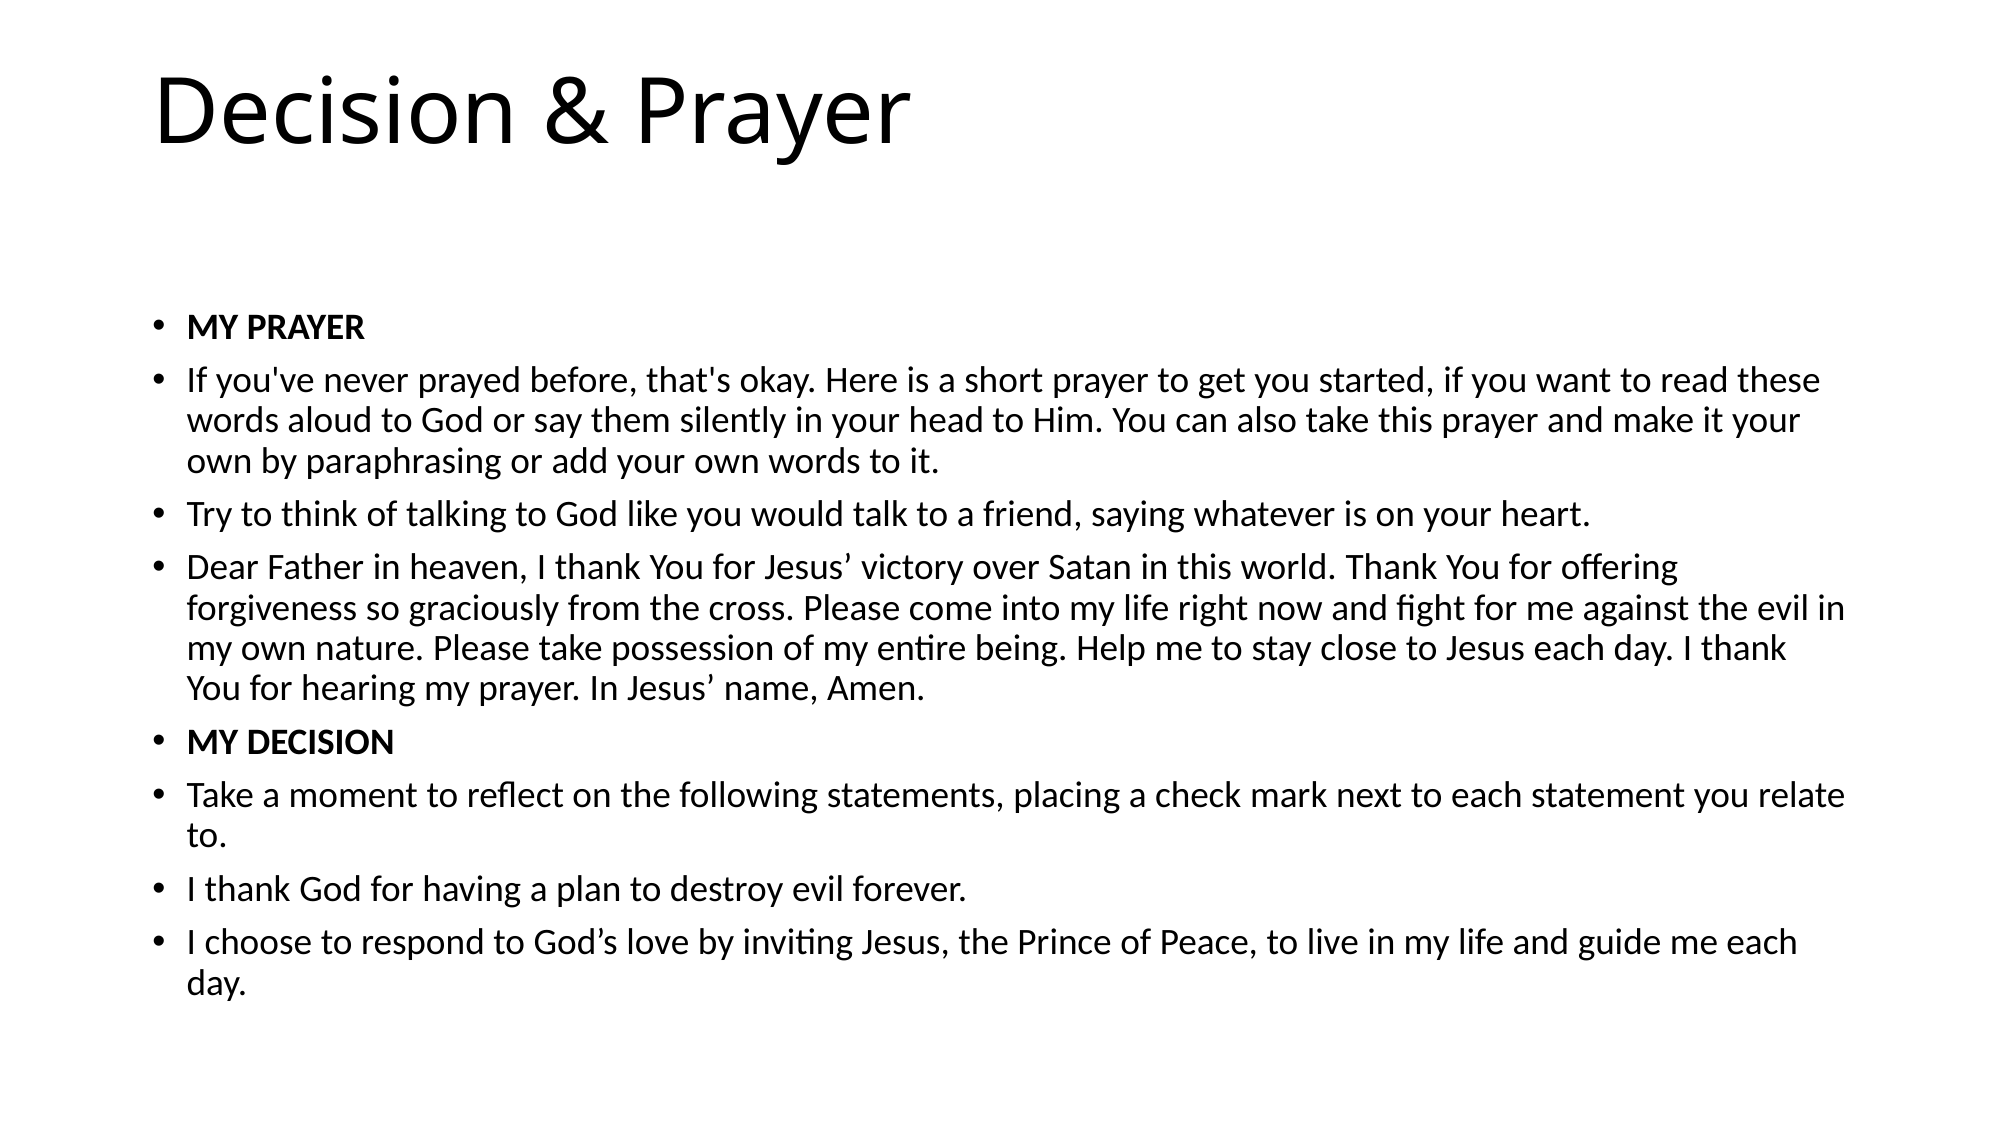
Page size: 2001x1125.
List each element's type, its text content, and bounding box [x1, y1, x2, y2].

title Decision & Prayer [137, 59, 1863, 278]
list MY PRAYER If you've never prayed before, that's okay. Here is a short prayer to get you started, if you want to read these words aloud to God or say them silently in your head to Him. You can also take this prayer and make it your own by paraphrasing or add your own words to it. Try to think of talking to God like you would talk to a friend, saying whatever is on your heart. Dear Father in heaven, I thank You for Jesus’ victory over Satan in this world. Thank You for offering forgiveness so graciously from the cross. Please come into my life right now and fight for me against the evil in my own nature. Please take possession of my entire being. Help me to stay close to Jesus each day. I thank You for hearing my prayer. In Jesus’ name, Amen. MY DECISION Take a moment to reflect on the following statements, placing a check mark next to each statement you relate to. I thank God for having a plan to destroy evil forever. I choose to respond to God’s love by inviting Jesus, the Prince of Peace, to live in my life and guide me each day. [137, 299, 1863, 1014]
